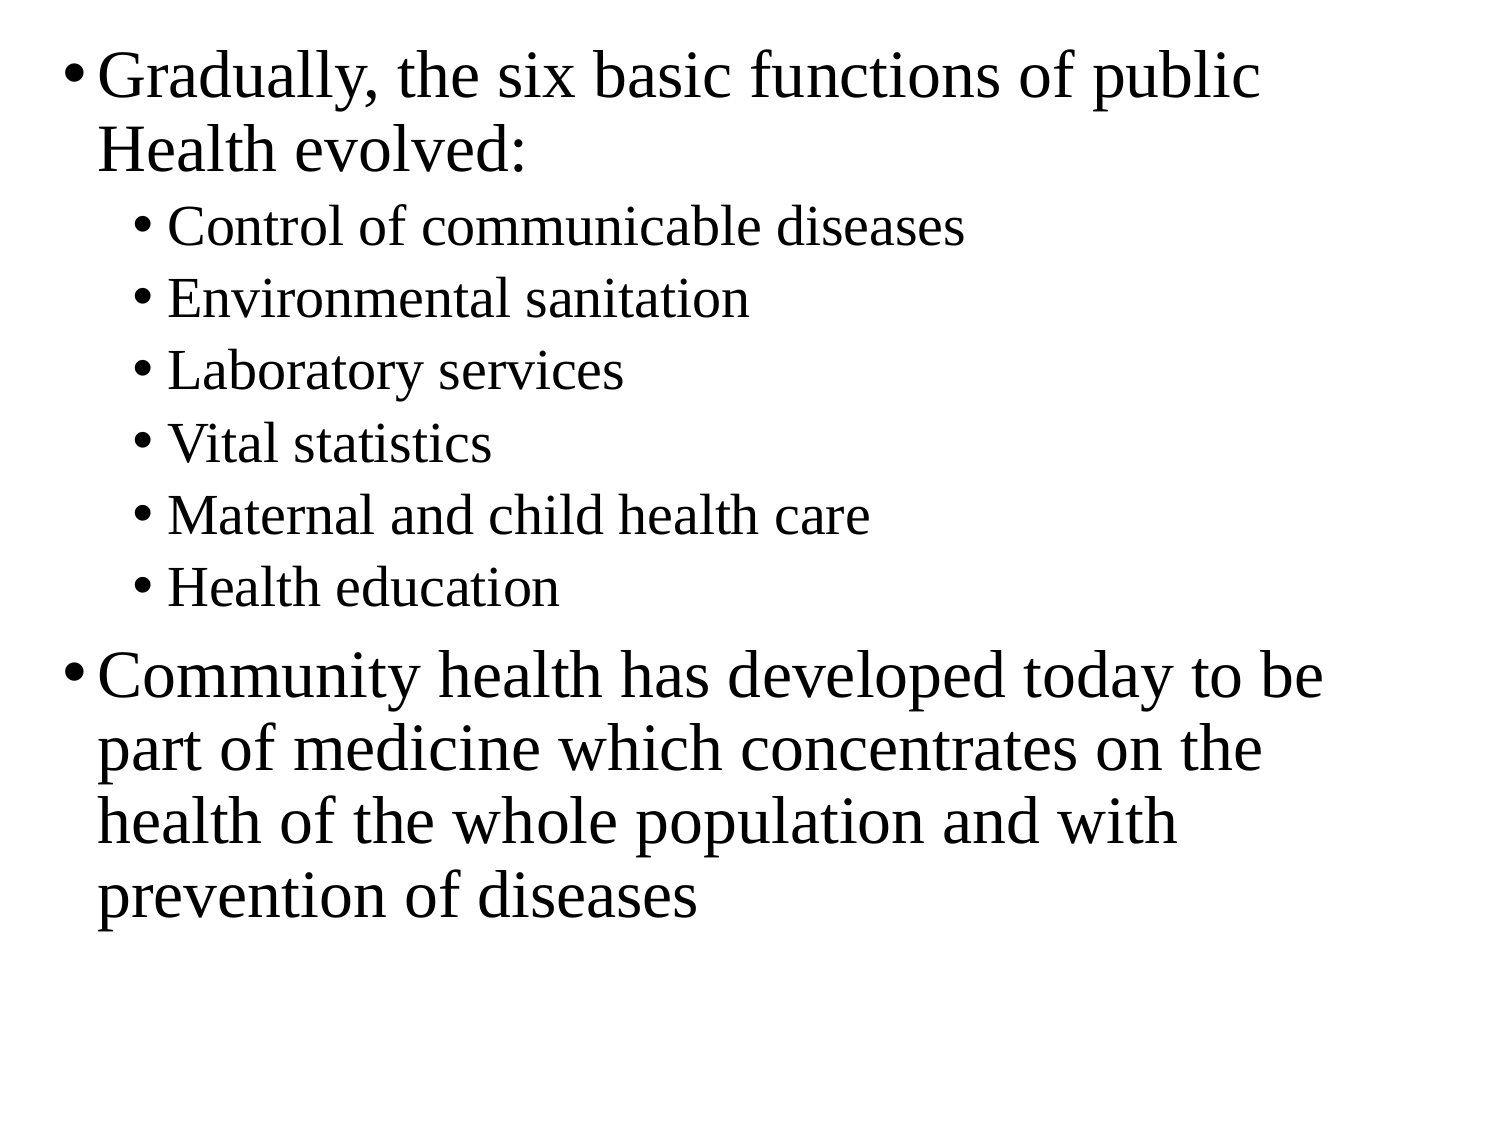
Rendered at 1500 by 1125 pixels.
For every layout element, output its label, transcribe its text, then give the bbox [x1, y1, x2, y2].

list Gradually, the six basic functions of public Health evolved: Control of communicable diseases Environmental sanitation Laboratory services Vital statistics Maternal and child health care Health education Community health has developed today to be part of medicine which concentrates on the health of the whole population and with prevention of diseases [47, 31, 1435, 1066]
